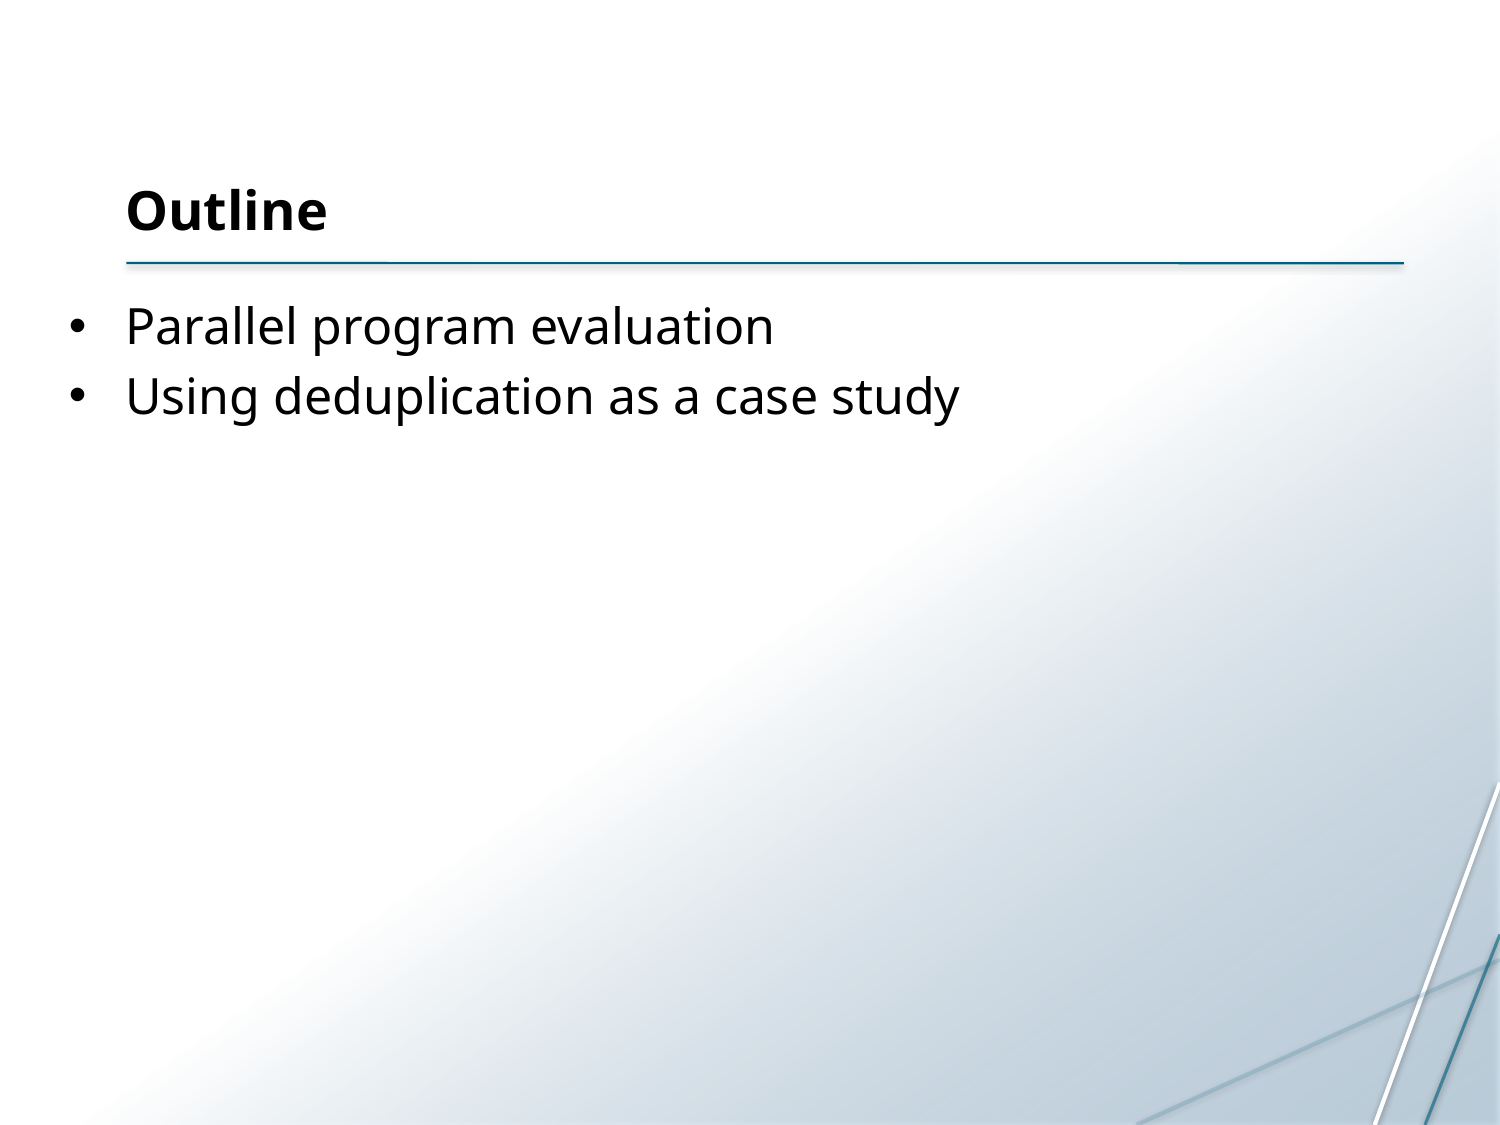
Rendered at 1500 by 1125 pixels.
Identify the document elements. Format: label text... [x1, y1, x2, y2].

list Parallel program evaluation Using deduplication as a case study [54, 287, 1404, 1005]
title Outline [109, 49, 1403, 249]
